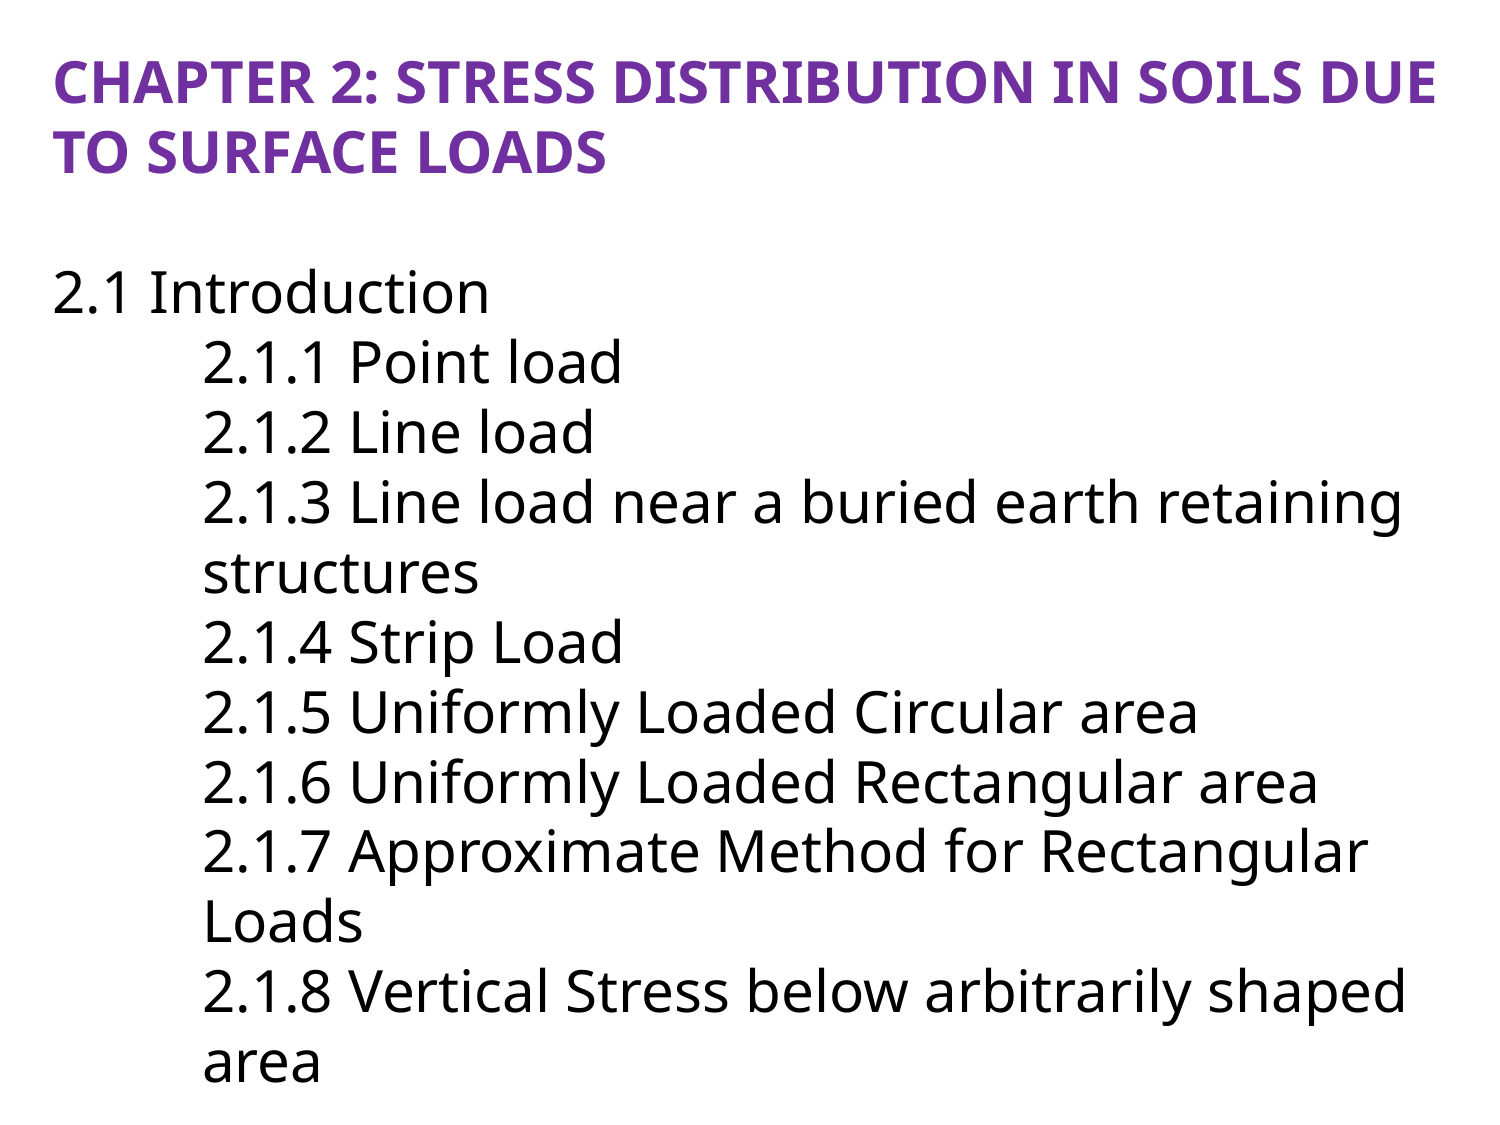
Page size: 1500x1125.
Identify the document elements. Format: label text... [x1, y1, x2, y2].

text_box CHAPTER 2: STRESS DISTRIBUTION IN SOILS DUE TO SURFACE LOADS 2.1 Introduction 2.1.1 Point load 2.1.2 Line load 2.1.3 Line load near a buried earth retaining structures 2.1.4 Strip Load 2.1.5 Uniformly Loaded Circular area 2.1.6 Uniformly Loaded Rectangular area 2.1.7 Approximate Method for Rectangular Loads 2.1.8 Vertical Stress below arbitrarily shaped area [37, 37, 1463, 1102]
